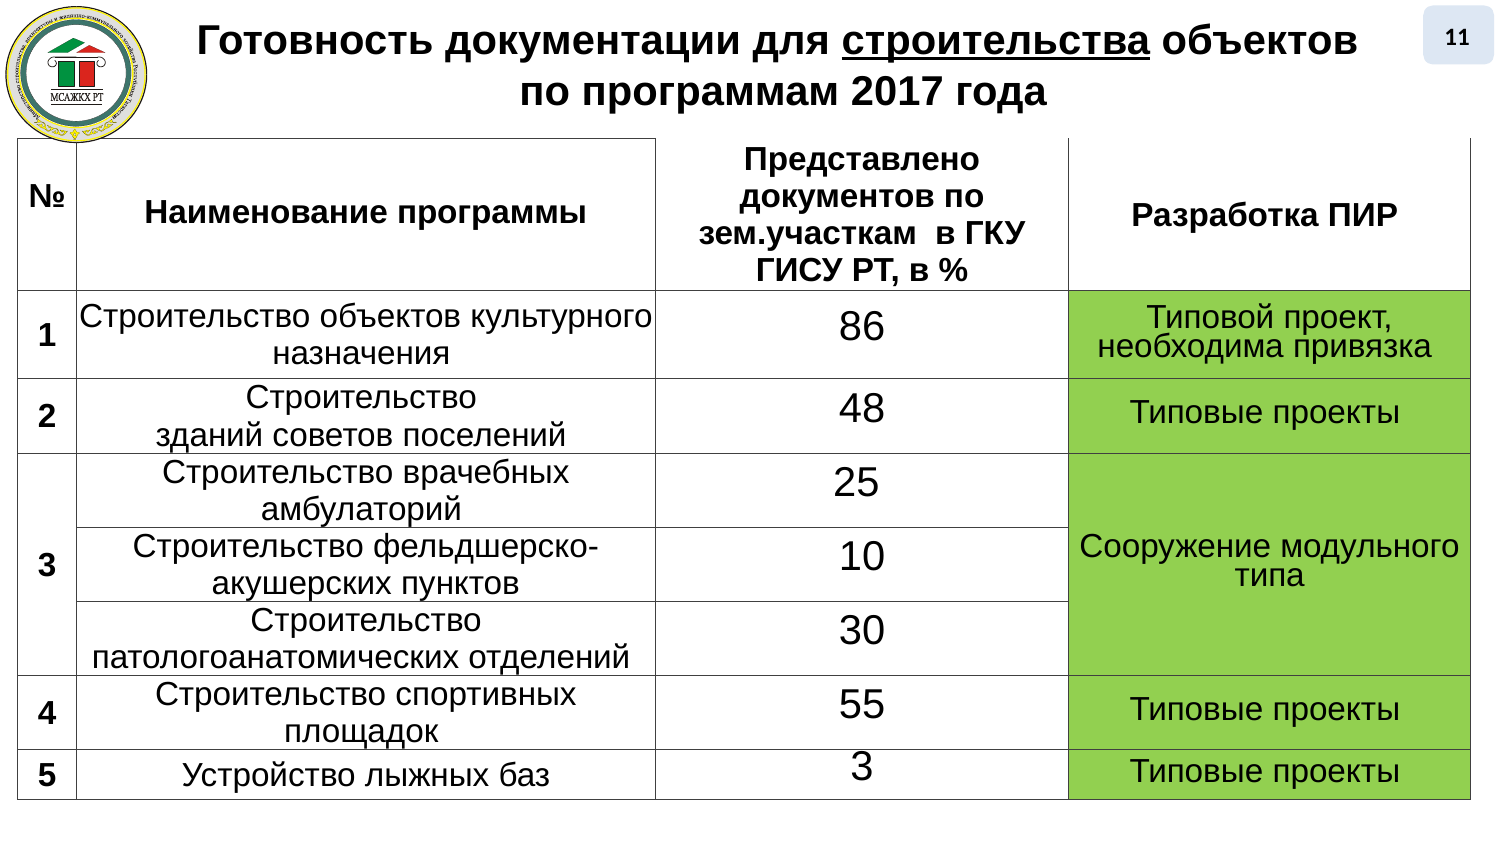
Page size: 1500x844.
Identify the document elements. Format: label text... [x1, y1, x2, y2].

table_cell 25 [656, 454, 1068, 527]
table_cell Строительство фельдшерско-акушерских пунктов [77, 528, 655, 601]
table_cell Строительство патологоанатомических отделений [77, 602, 655, 675]
table_cell Строительство зданий советов поселений [77, 379, 655, 453]
table_cell Сооружение модульного типа [1069, 454, 1470, 675]
table_cell 30 [656, 602, 1068, 675]
table_cell Строительство объектов культурного назначения [77, 291, 655, 378]
table_header Разработка ПИР [1069, 138, 1470, 290]
table_header Наименование программы [77, 139, 655, 290]
text_box 11 [1423, 5, 1495, 65]
table_cell Типовые проекты [1069, 676, 1470, 749]
table_cell Строительство врачебных амбулаторий [77, 454, 655, 527]
table_header Представлено документов по зем.участкам в ГКУ ГИСУ РТ, в % [656, 138, 1068, 290]
table_cell Устройство лыжных баз [77, 750, 655, 799]
table_cell Типовые проекты [1069, 379, 1470, 453]
table_cell 55 [656, 676, 1068, 749]
table_cell 48 [656, 379, 1068, 453]
table_cell 3 [18, 454, 76, 675]
table_cell 5 [18, 750, 76, 799]
table_cell 4 [18, 676, 76, 749]
table_header № [18, 155, 76, 290]
table_cell Типовые проекты [1069, 750, 1470, 799]
text_box Готовность документации для строительства объектов по программам 2017 года [166, 6, 1400, 121]
table_cell 2 [18, 379, 76, 453]
table_cell Строительство спортивных площадок [77, 676, 655, 749]
table_cell Типовой проект, необходима привязка [1069, 291, 1470, 378]
table_cell 1 [18, 291, 76, 378]
picture [4, 5, 148, 144]
table_cell 86 [656, 291, 1068, 378]
table_cell 10 [656, 528, 1068, 601]
table_cell 3 [656, 750, 1068, 799]
